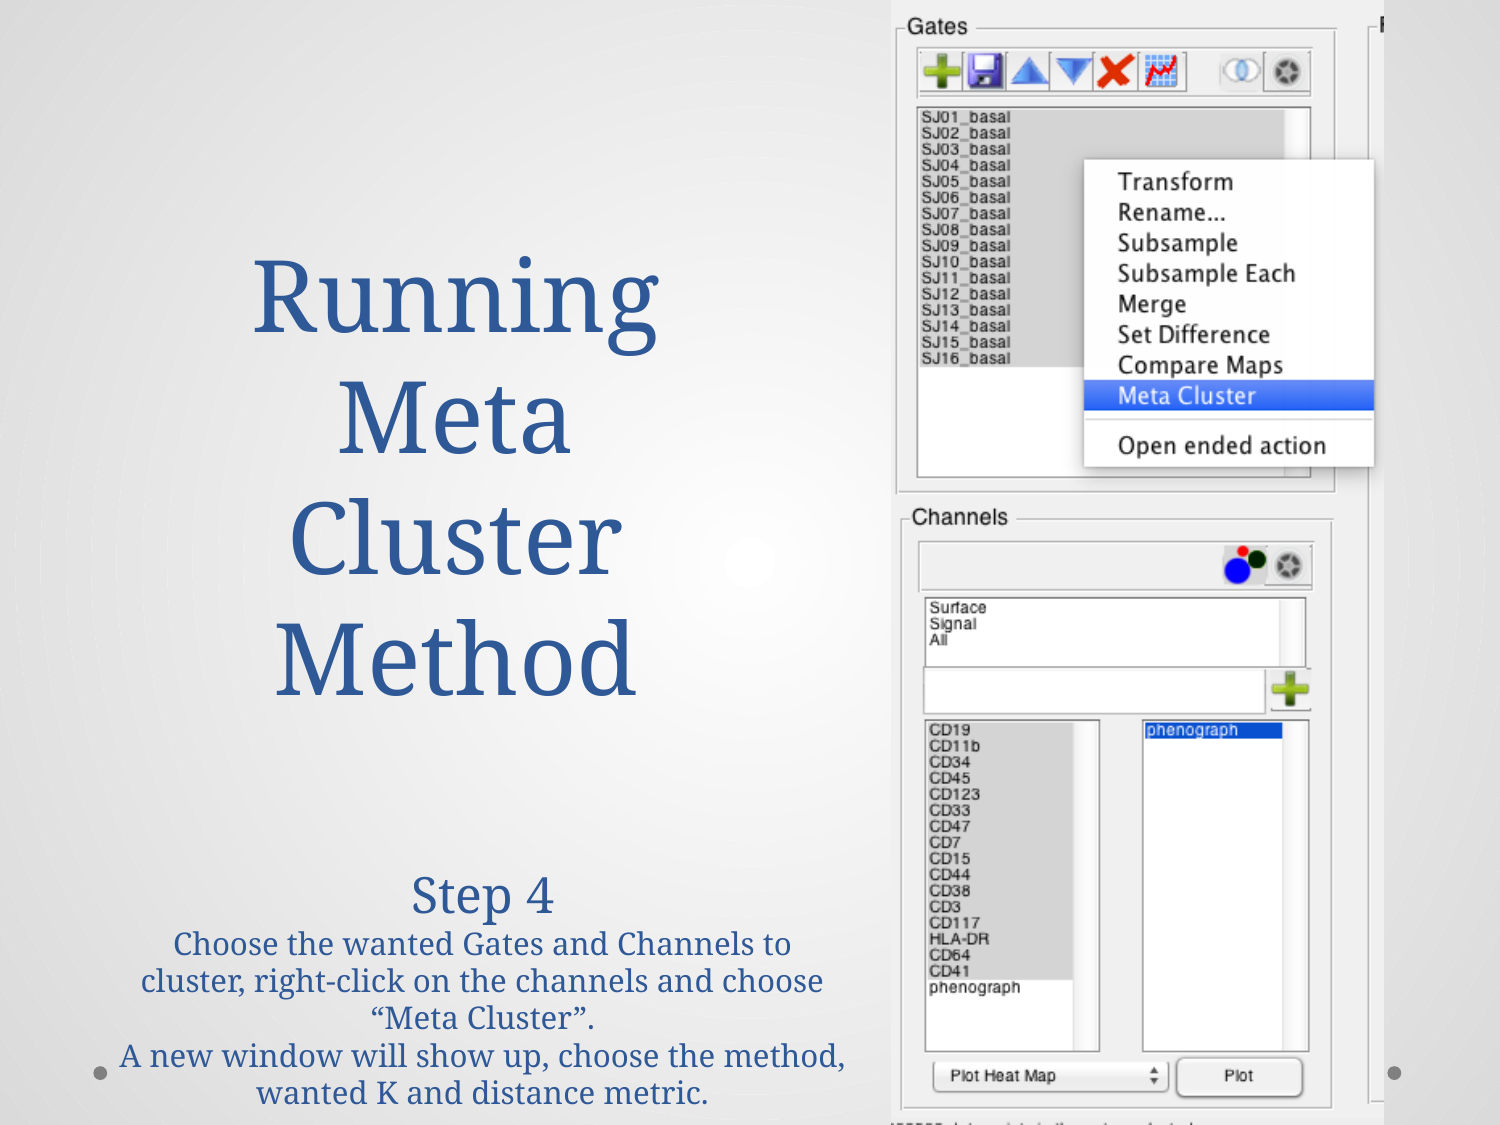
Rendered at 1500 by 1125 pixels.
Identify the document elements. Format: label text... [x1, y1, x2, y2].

text_box Step 4 Choose the wanted Gates and Channels to cluster, right-click on the channels and choose “Meta Cluster”. A new window will show up, choose the method, wanted K and distance metric. [102, 881, 864, 1119]
title Running Meta Cluster Method [167, 204, 745, 723]
picture [891, 0, 1384, 1125]
